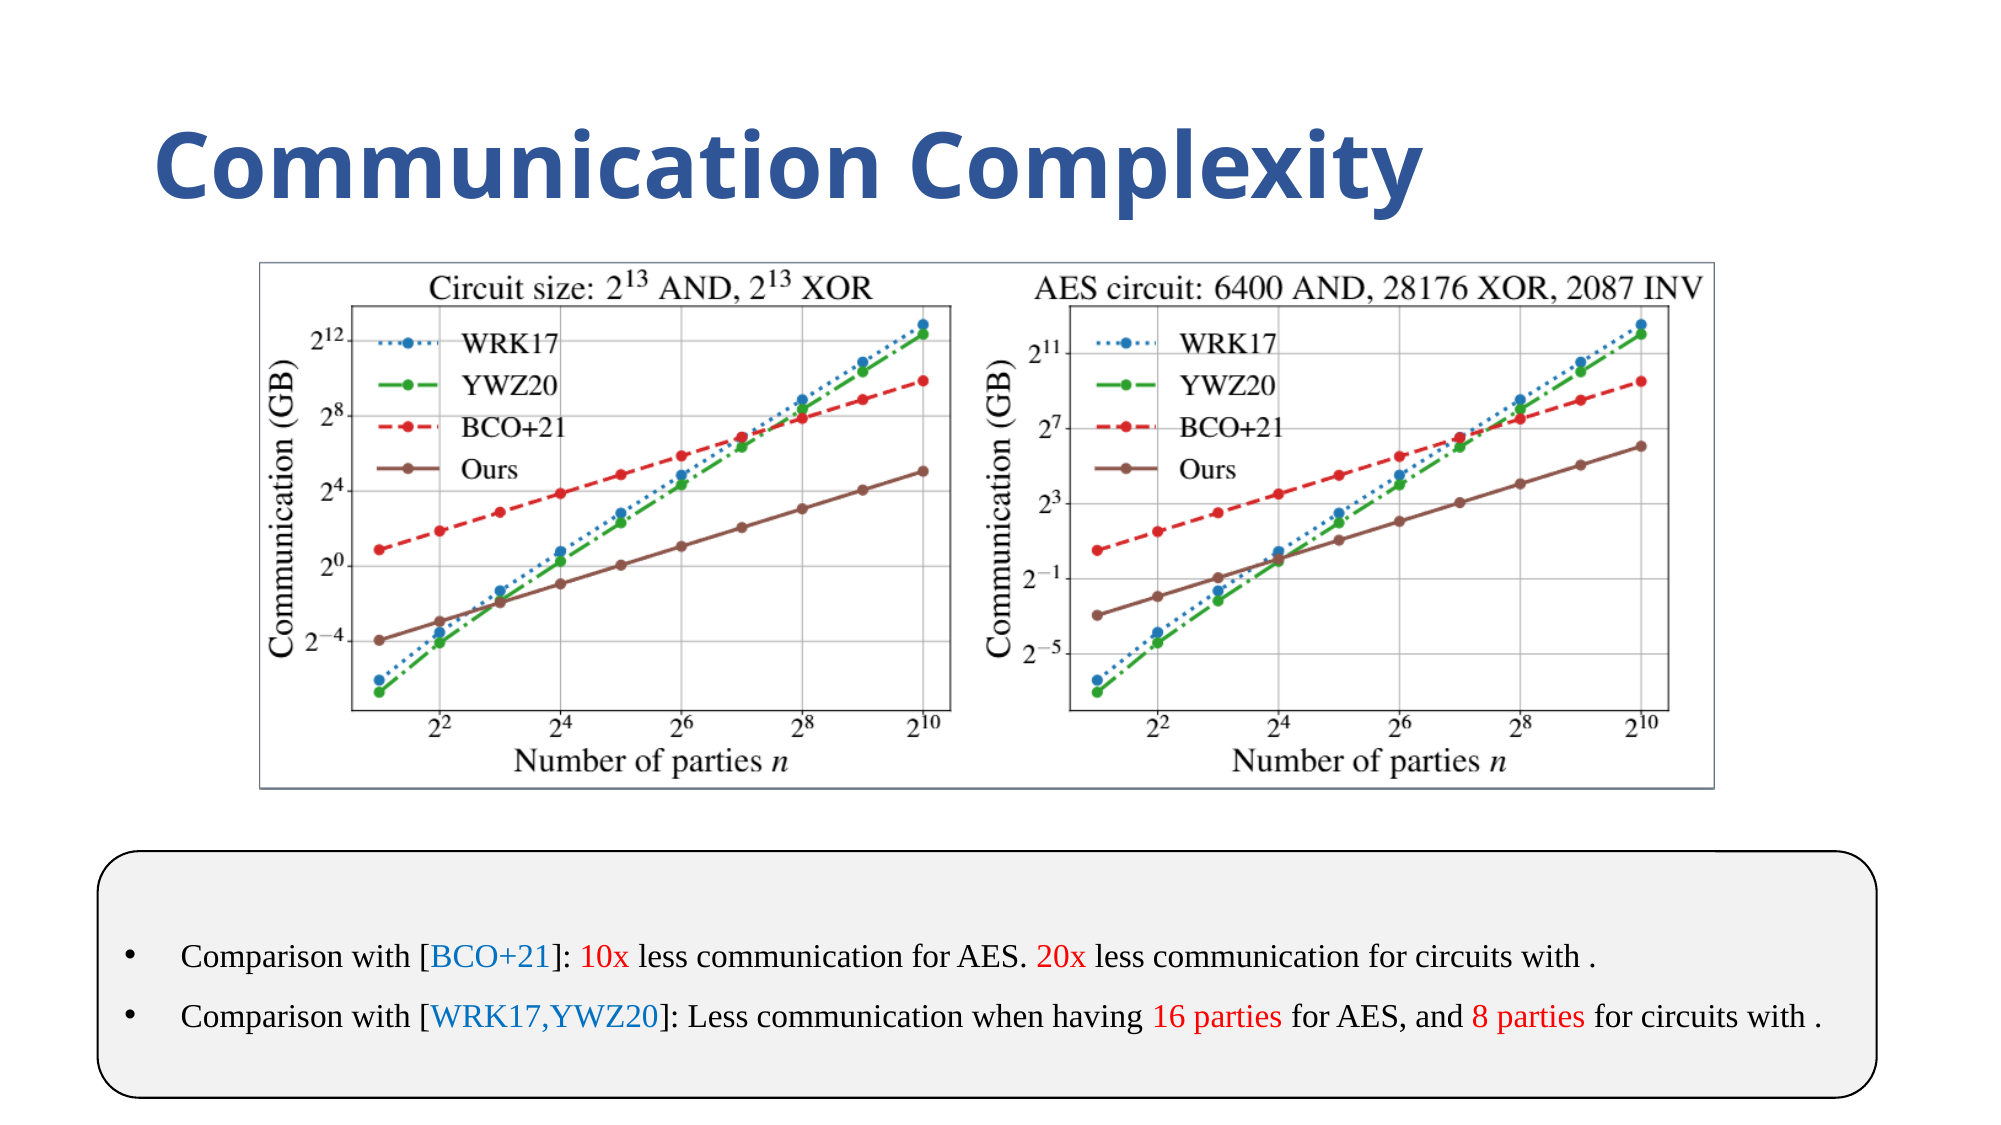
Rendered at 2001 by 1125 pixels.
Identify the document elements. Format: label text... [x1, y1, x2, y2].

picture [259, 261, 1715, 790]
title Communication Complexity [137, 59, 1863, 278]
